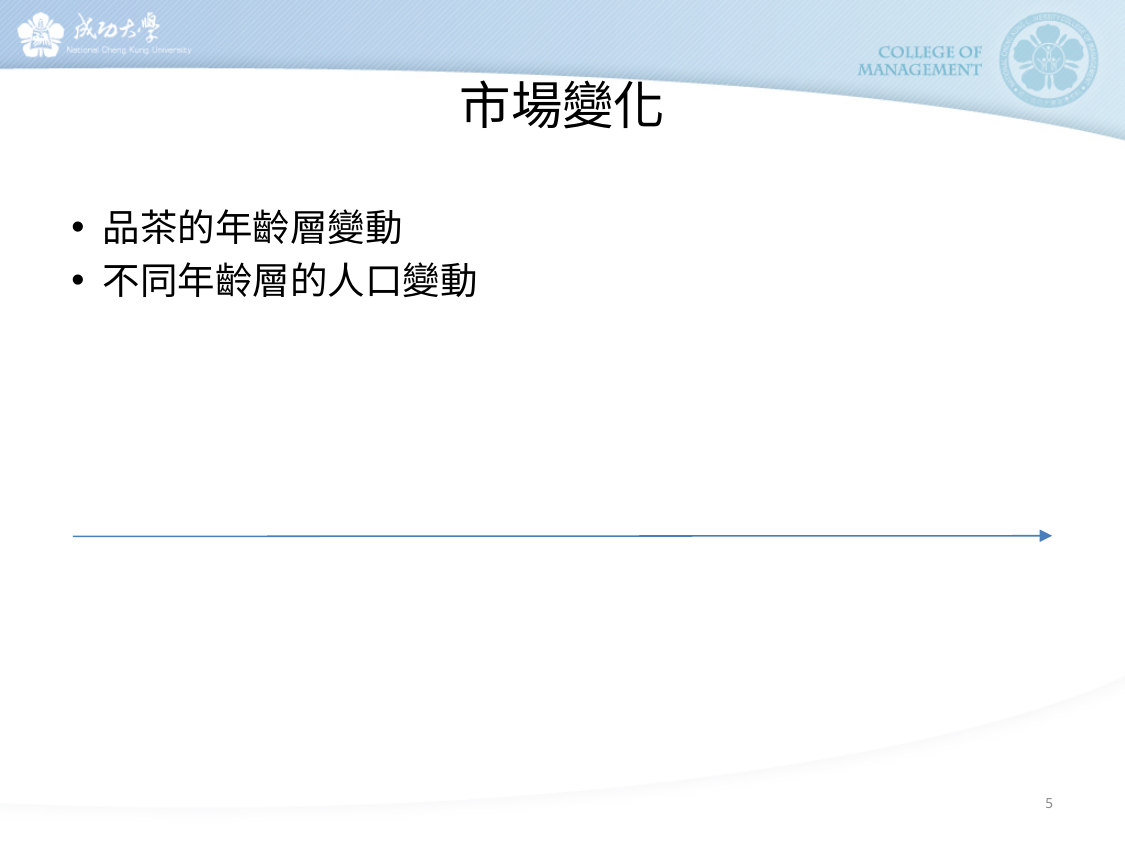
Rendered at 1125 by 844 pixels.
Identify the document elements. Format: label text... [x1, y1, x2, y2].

list 品茶的年齡層變動 不同年齡層的人口變動 [56, 196, 1069, 754]
picture [0, 0, 1125, 844]
title 市場變化 [56, 33, 1069, 175]
slide_number 5 [806, 782, 1069, 827]
